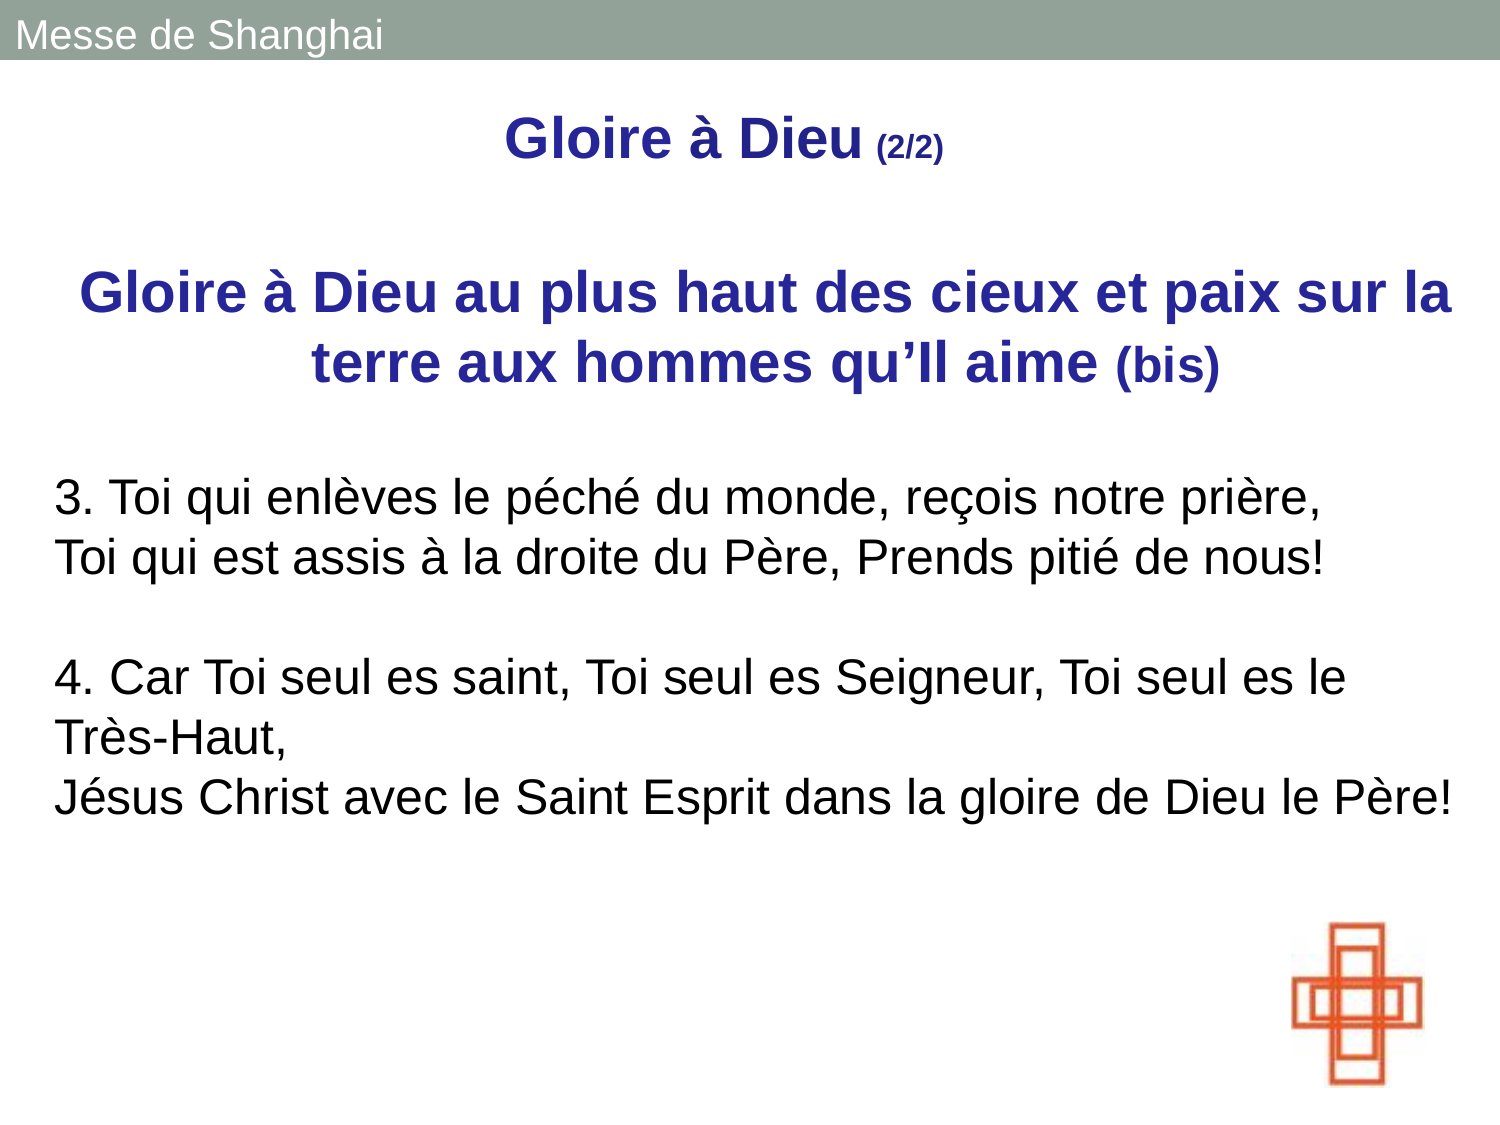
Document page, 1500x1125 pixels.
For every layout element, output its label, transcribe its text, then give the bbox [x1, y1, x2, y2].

text_box Messe de Shanghai [0, 0, 709, 65]
text_box Gloire à Dieu (2/2) [490, 92, 1282, 219]
picture [1291, 920, 1426, 1088]
text_box Gloire à Dieu au plus haut des cieux et paix sur la terre aux hommes qu’Il aime (bis) 3. Toi qui enlèves le péché du monde, reçois notre prière, Toi qui est assis à la droite du Père, Prends pitié de nous! 4. Car Toi seul es saint, Toi seul es Seigneur, Toi seul es le Très-Haut, Jésus Christ avec le Saint Esprit dans la gloire de Dieu le Père! [39, 246, 1495, 1047]
